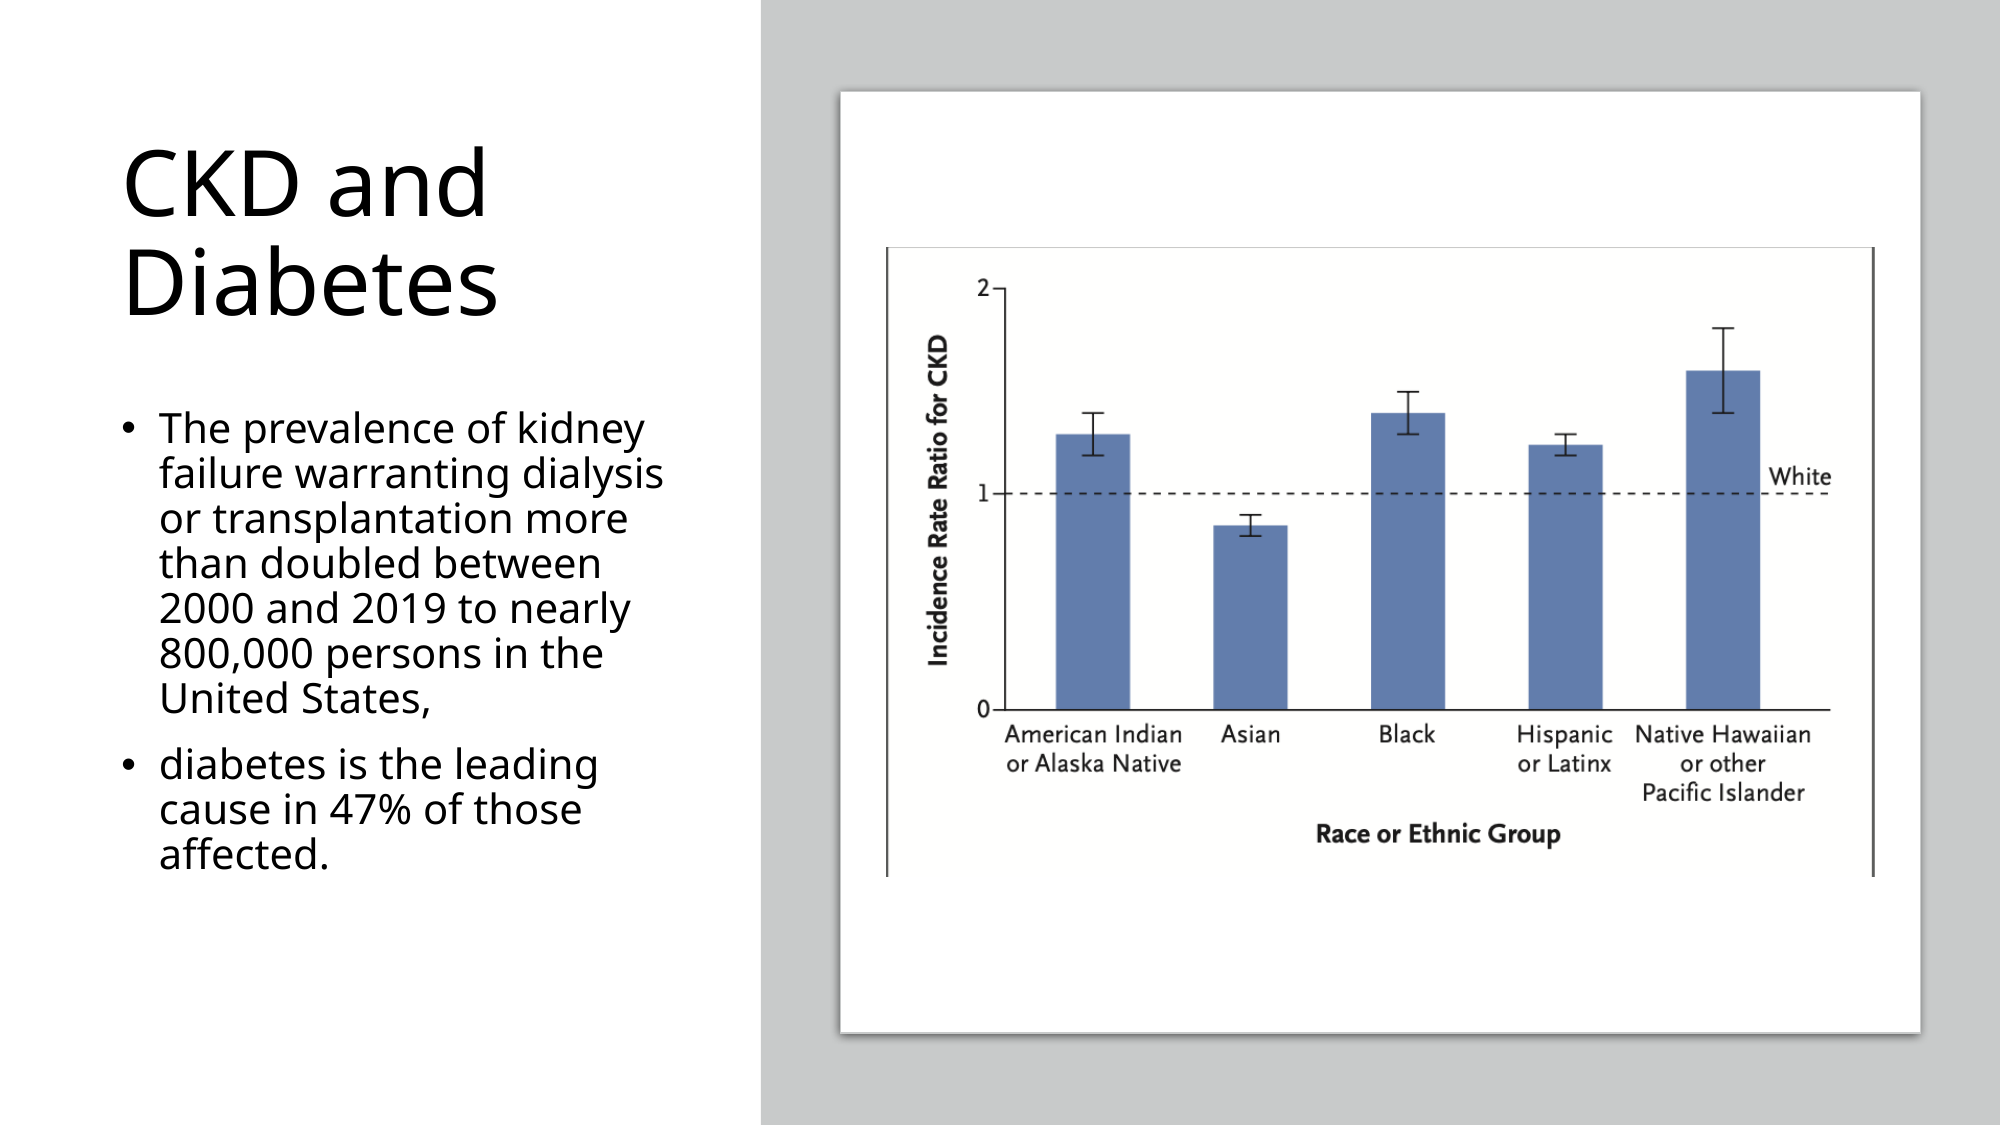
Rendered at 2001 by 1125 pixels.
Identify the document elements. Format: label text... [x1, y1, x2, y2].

list The prevalence of kidney failure warranting dialysis or transplantation more than doubled between 2000 and 2019 to nearly 800,000 persons in the United States, diabetes is the leading cause in 47% of those affected. [106, 399, 682, 1021]
text_box [839, 90, 1922, 1034]
picture [886, 247, 1875, 877]
title CKD and Diabetes [106, 103, 682, 370]
text_box [760, 0, 2000, 1125]
